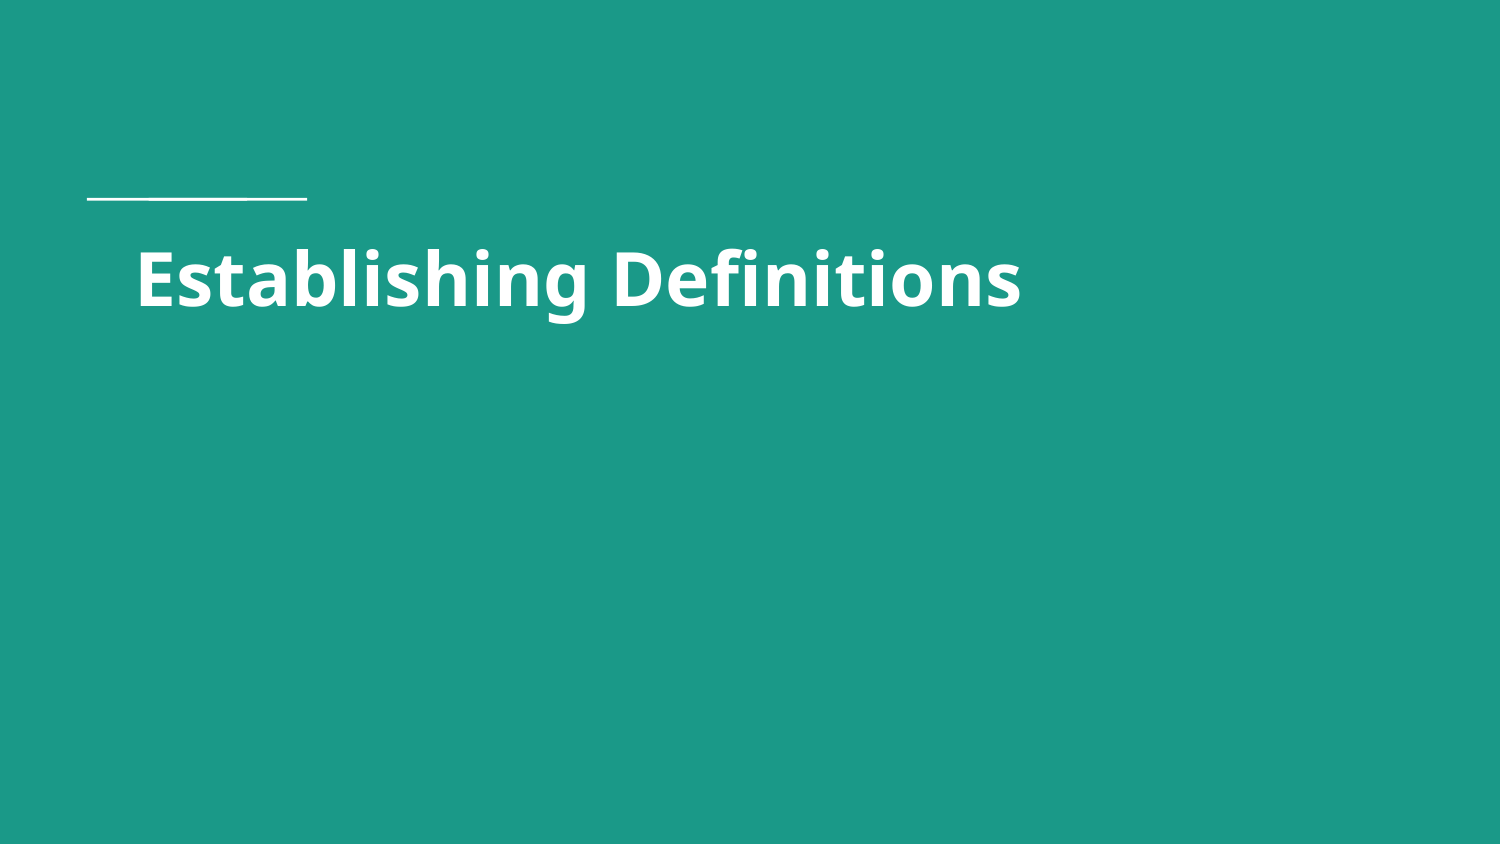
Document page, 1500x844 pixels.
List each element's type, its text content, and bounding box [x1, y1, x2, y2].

title Establishing Definitions [119, 216, 1381, 466]
